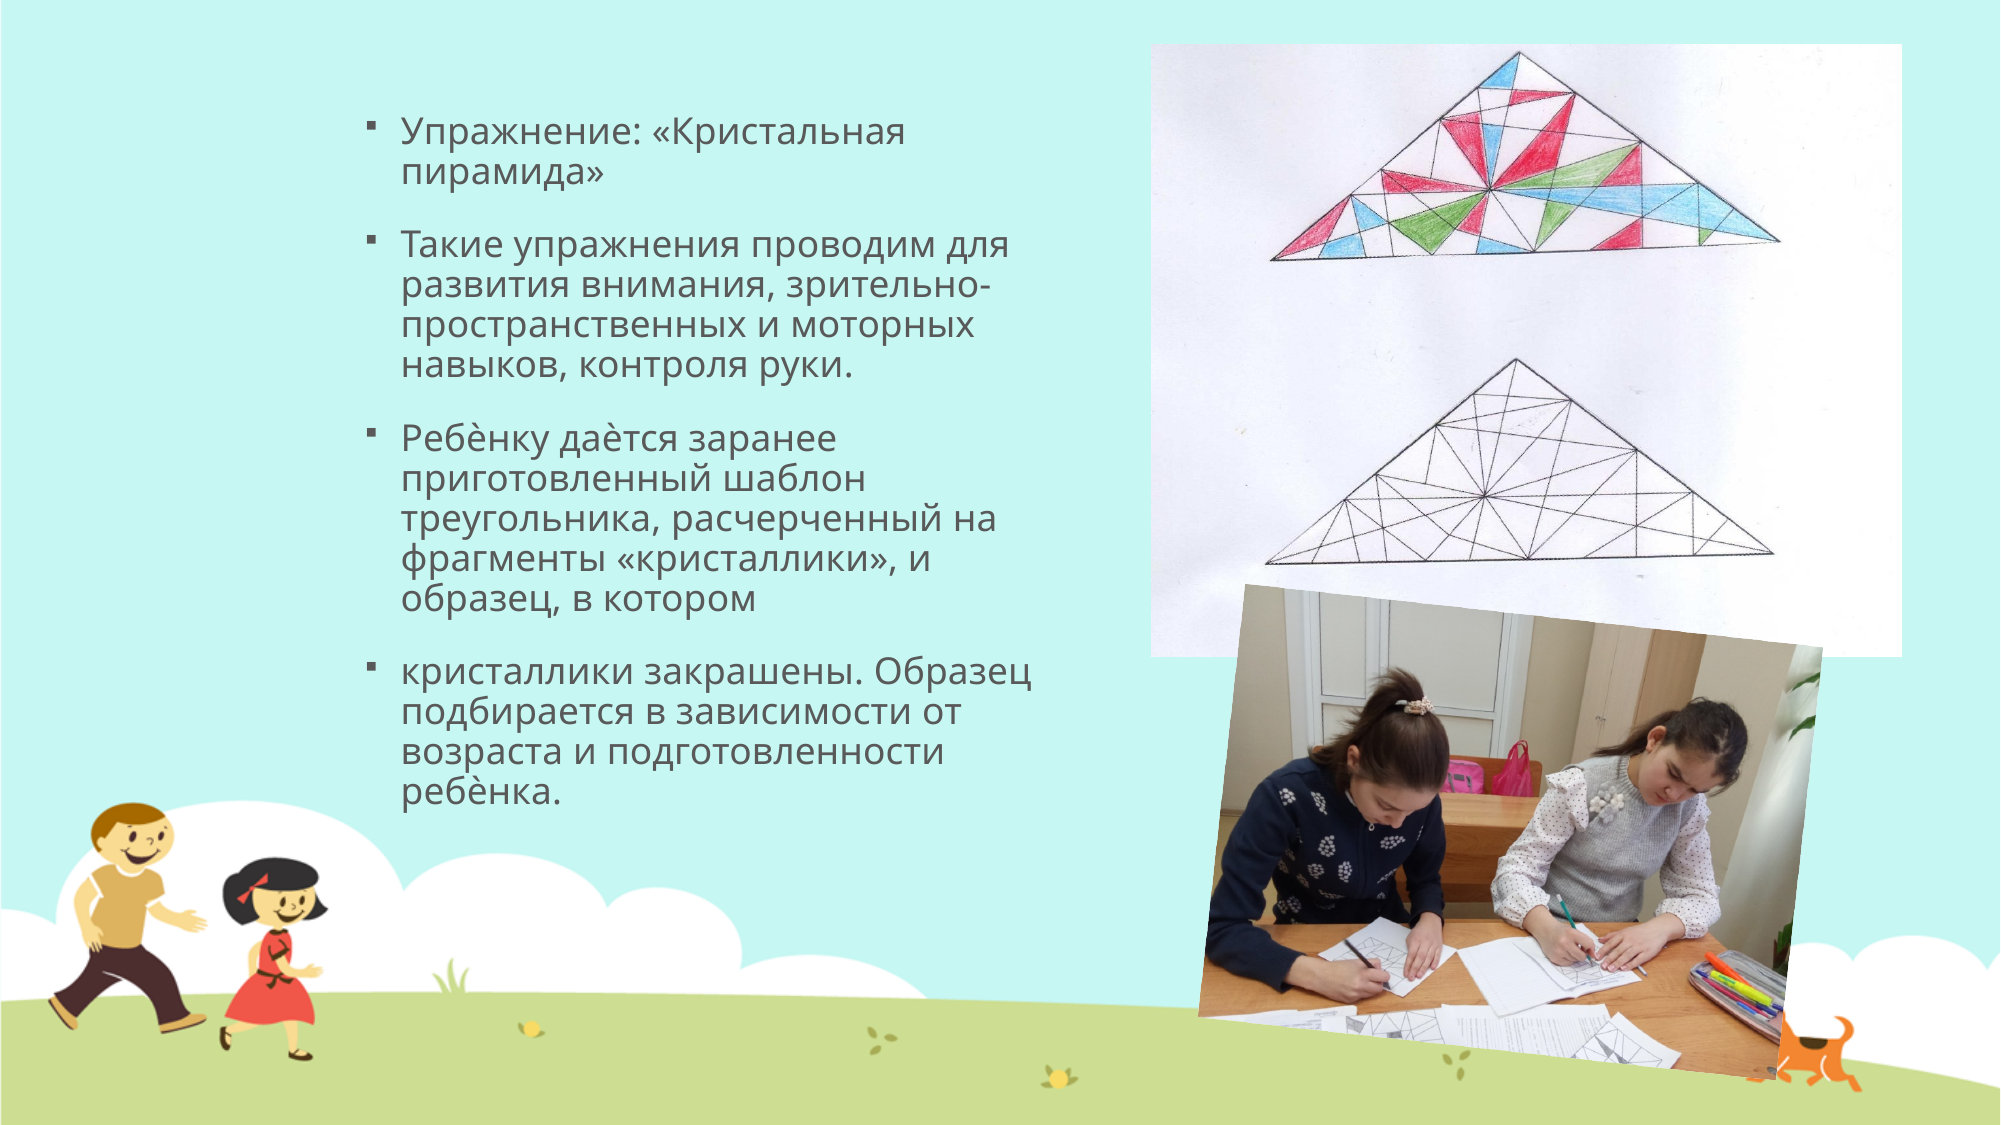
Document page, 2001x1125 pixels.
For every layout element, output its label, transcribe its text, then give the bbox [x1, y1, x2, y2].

picture [0, 0, 2001, 1125]
list Упражнение: «Кристальная пирамида» Такие упражнения проводим для развития внимания, зрительно- пространственных и моторных навыков, контроля руки. Ребѐнку даѐтся заранее приготовленный шаблон треугольника, расчерченный на фрагменты «кристаллики», и образец, в котором кристаллики закрашены. Образец подбирается в зависимости от возраста и подготовленности ребѐнка. [342, 104, 1113, 938]
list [1151, 44, 1902, 657]
